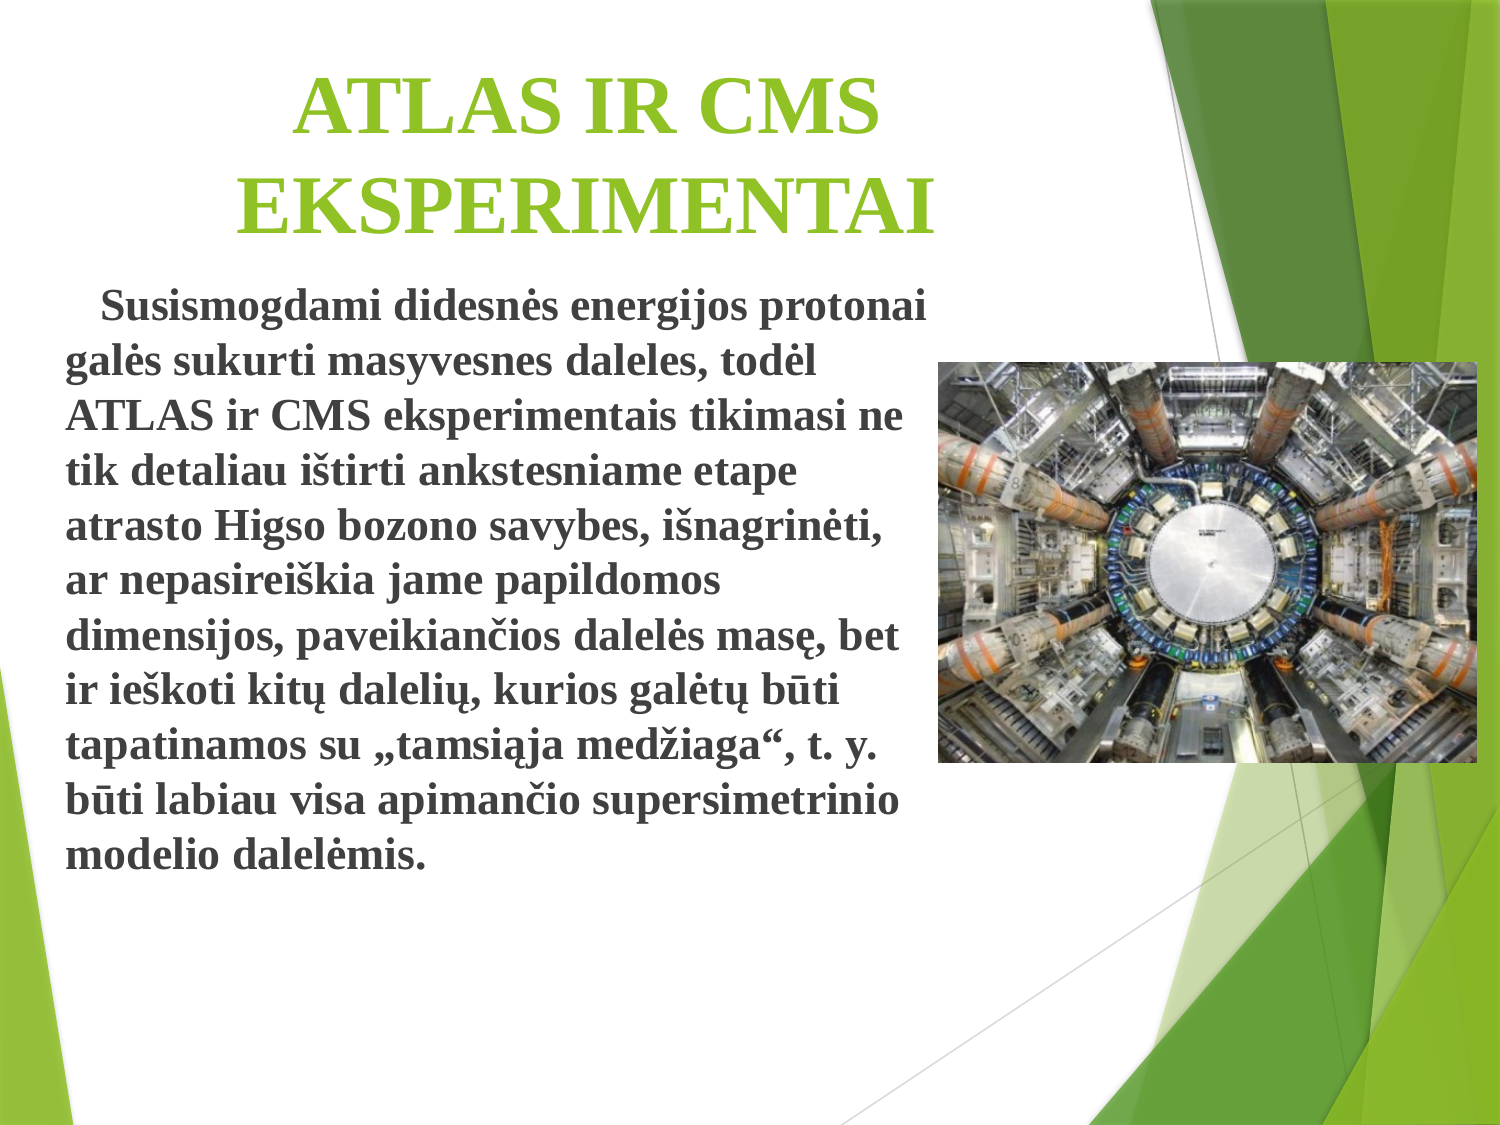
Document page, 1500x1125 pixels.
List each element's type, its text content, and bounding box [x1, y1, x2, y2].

list Susismogdami didesnės energijos protonai galės sukurti masyvesnes daleles, todėl ATLAS ir CMS eksperimentais tikimasi ne tik detaliau ištirti ankstesniame etape atrasto Higso bozono savybes, išnagrinėti, ar nepasireiškia jame papildomos dimensijos, paveikiančios dalelės masę, bet ir ieškoti kitų dalelių, kurios galėtų būti tapatinamos su „tamsiąja medžiaga“, t. y. būti labiau visa apimančio supersimetrinio modelio dalelėmis. [50, 267, 951, 904]
picture [938, 362, 1477, 764]
title ATLAS IR CMS EKSPERIMENTAI [2, 42, 1173, 187]
